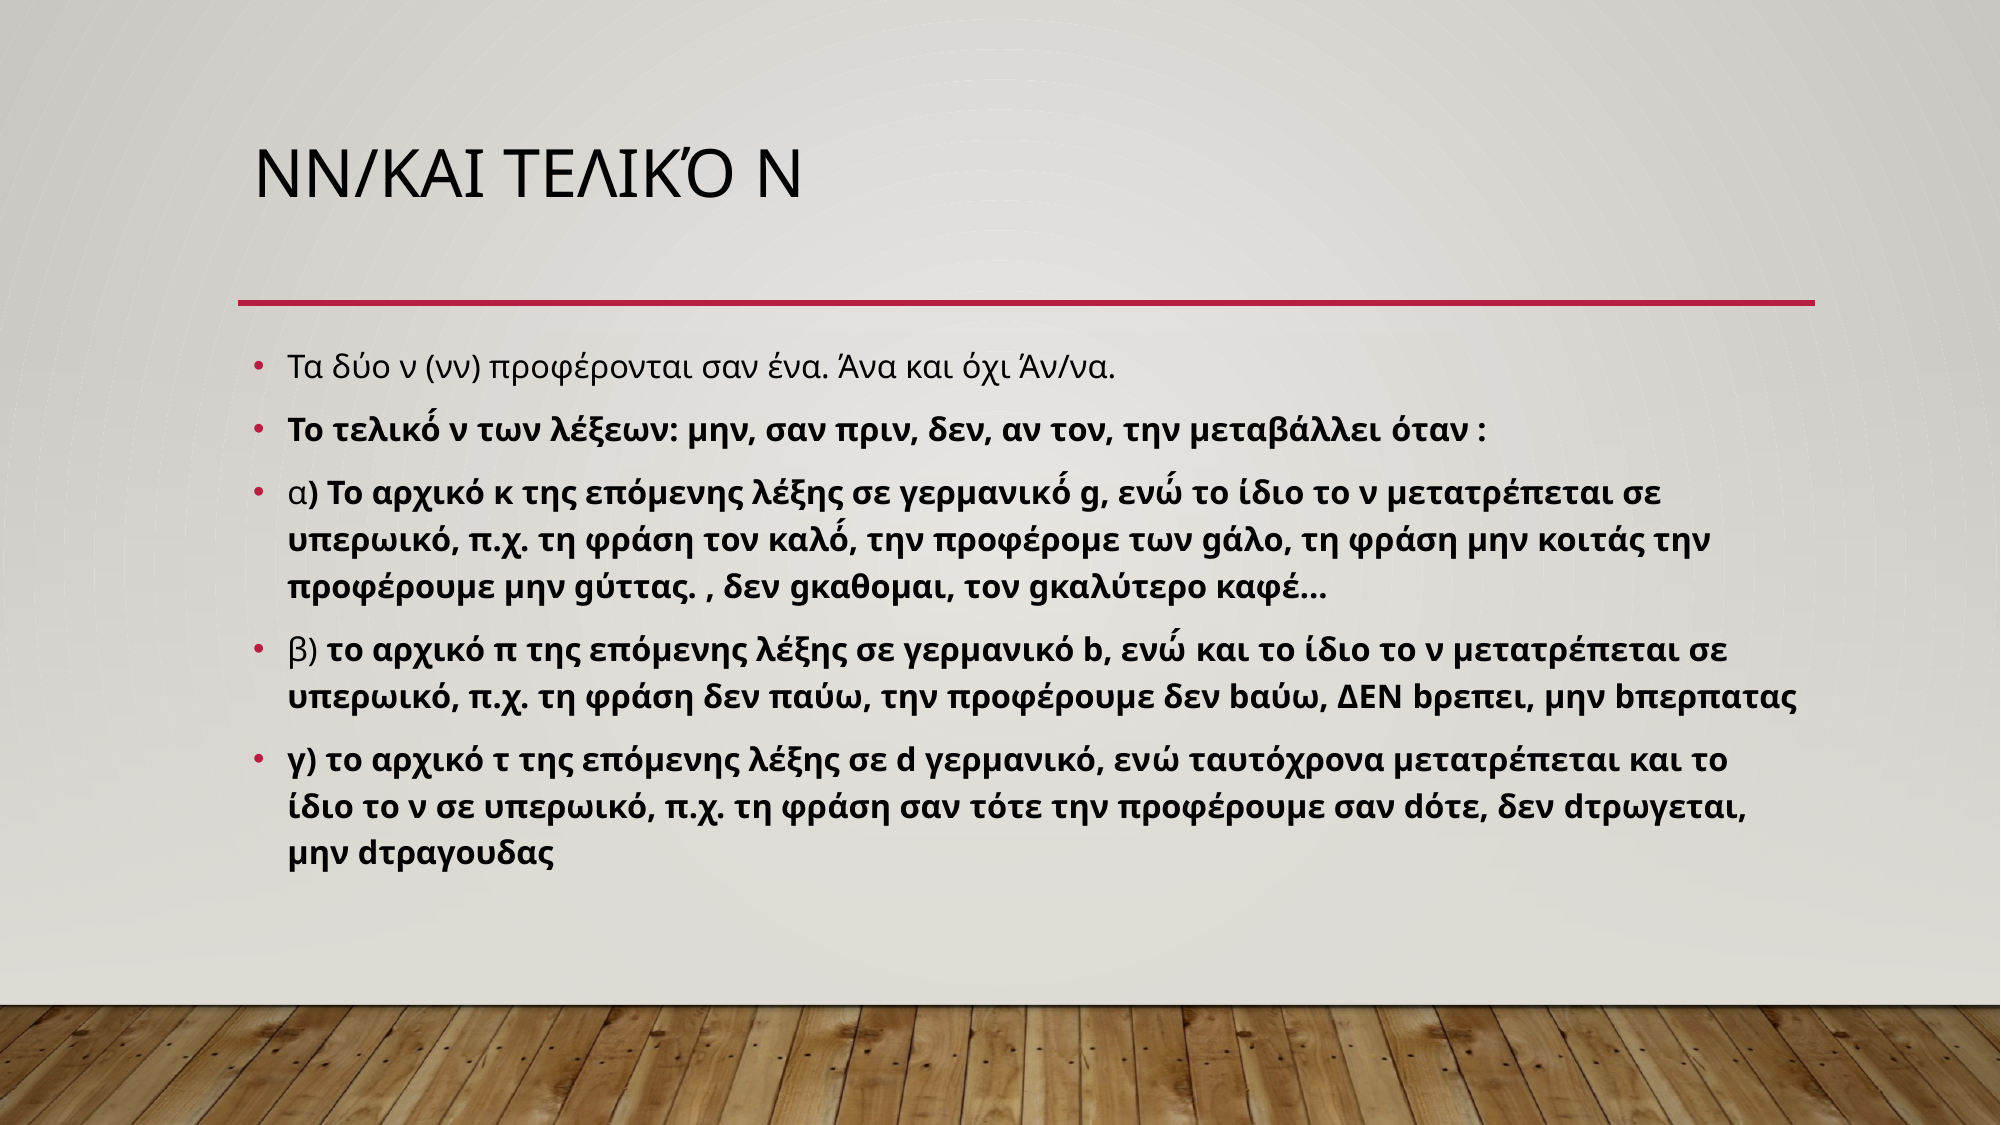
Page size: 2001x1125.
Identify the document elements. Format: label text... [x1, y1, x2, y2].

list Τα δύο ν (νν) προφέρονται σαν ένα. Άνα και όχι Άν/να. Το τελικό́ ν των λέξεων: μην, σαν πριν, δεν, αν τον, την μεταβάλλει όταν : α) Το αρχικό κ της επόμενης λέξης σε γερμανικό́ g, ενώ́ το ίδιο το ν μετατρέπεται σε υπερωικό, π.χ. τη φράση τον καλό́, την προφέρομε των gάλο, τη φράση μην κοιτάς την προφέρουμε μην gύττας. , δεν gκαθομαι, τον gκαλύτερο καφέ… β) το αρχικό π της επόμενης λέξης σε γερμανικό b, ενώ́ και το ίδιο το ν μετατρέπεται σε υπερωικό, π.χ. τη φράση δεν παύω, την προφέρουμε δεν bαύω, ΔΕΝ bρεπει, μην bπερπατας γ) το αρχικό τ της επόμενης λέξης σε d γερμανικό, ενώ ταυτόχρονα μετατρέπεται και το ίδιο το ν σε υπερωικό, π.χ. τη φράση σαν τότε την προφέρουμε σαν dότε, δεν dτρωγεται, μην dτραγουδας [238, 330, 1814, 897]
picture [0, 1005, 2000, 1125]
title ΝΝ/ΚΑΙ ΤΕΛΙΚΌ Ν [238, 131, 1814, 305]
